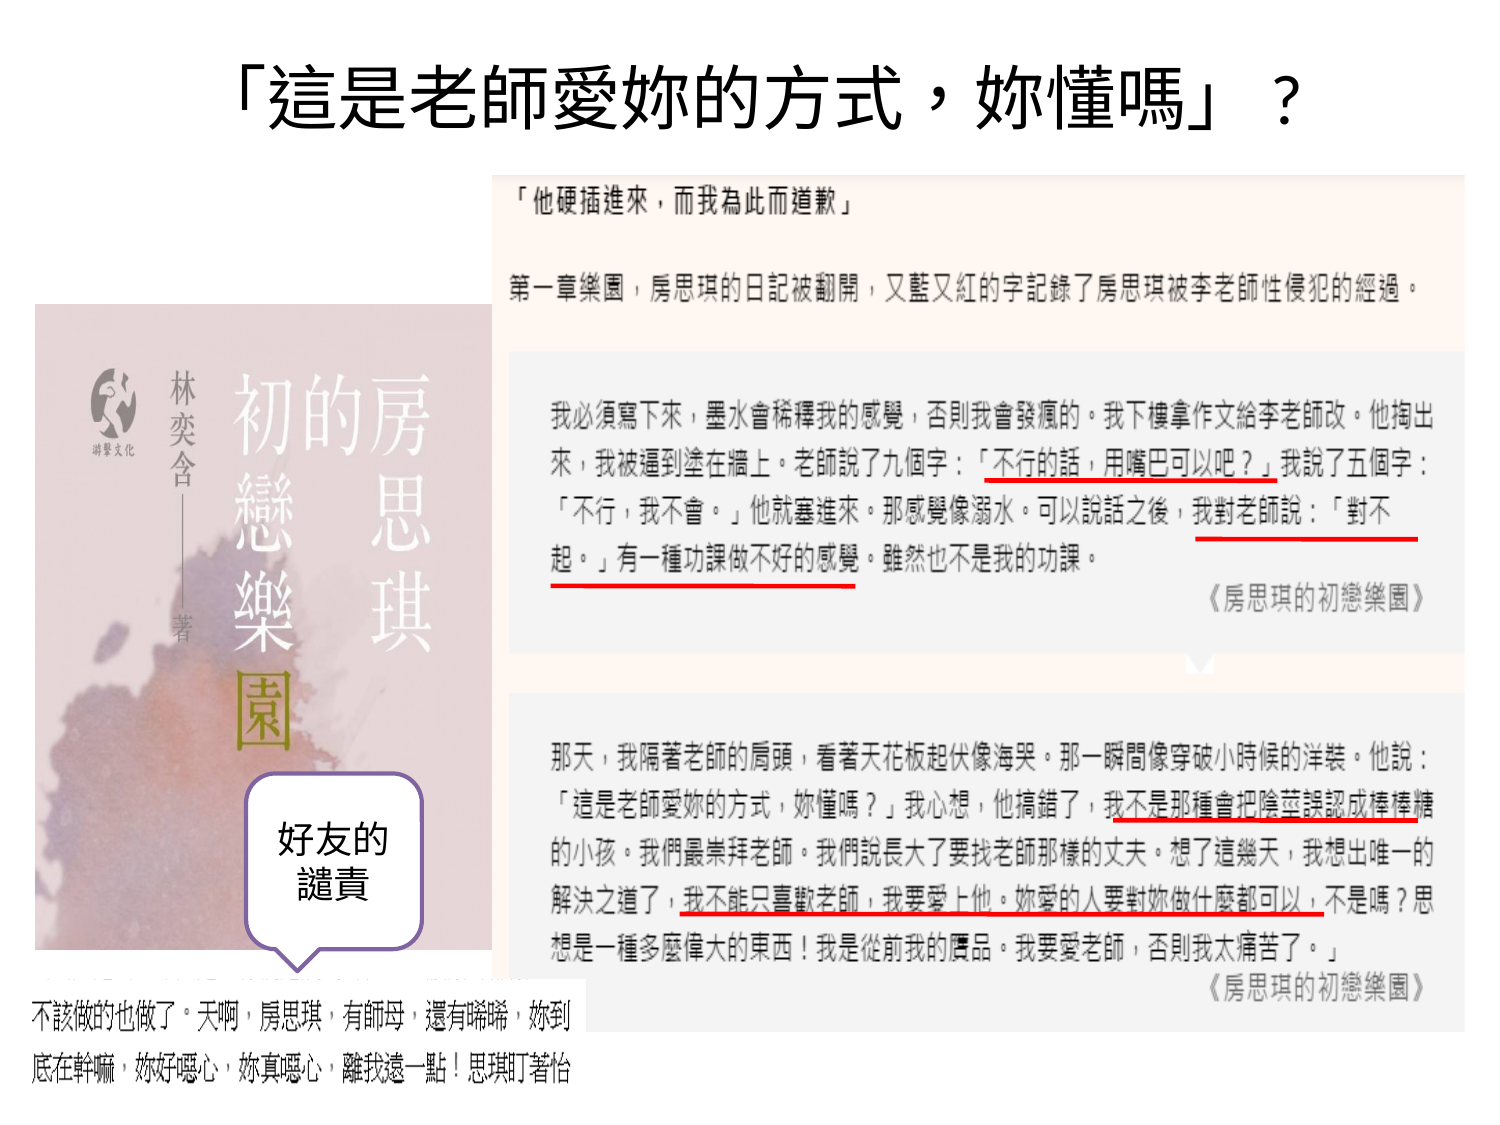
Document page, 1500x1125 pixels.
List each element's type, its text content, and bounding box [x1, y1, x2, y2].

title 「這是老師愛妳的方式，妳懂嗎」? [75, 45, 1425, 233]
text_box 好友的譴責 [281, 958, 314, 974]
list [34, 304, 486, 950]
picture [0, 175, 1465, 1102]
